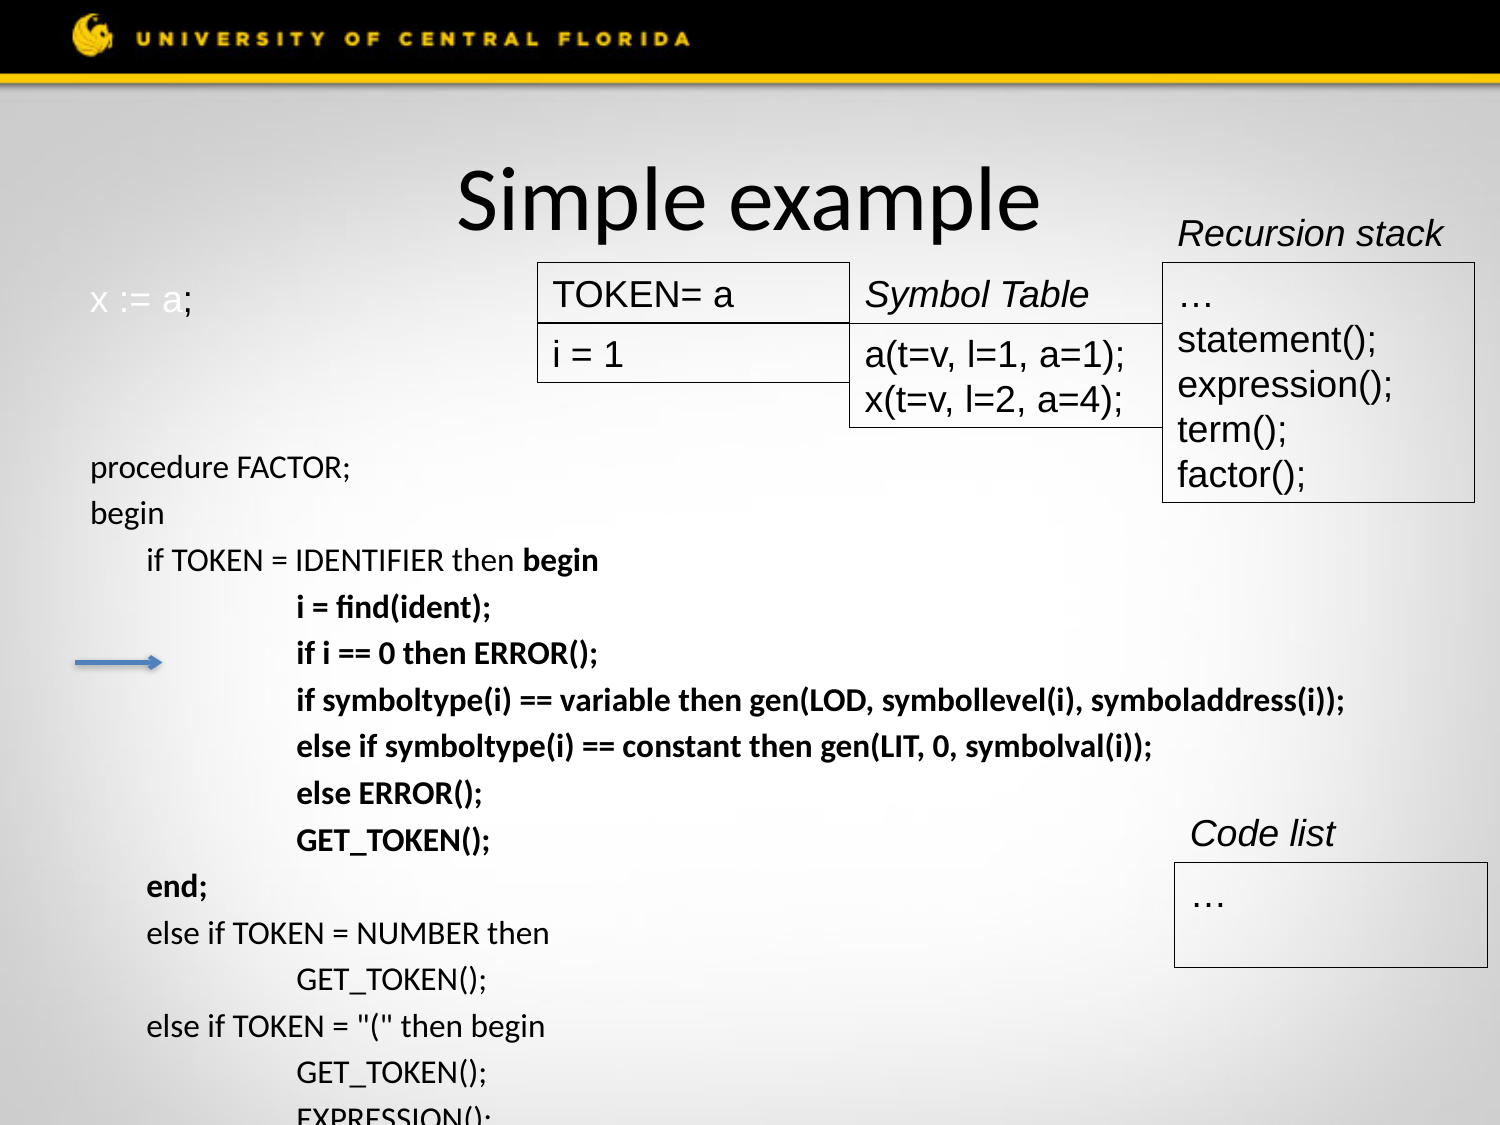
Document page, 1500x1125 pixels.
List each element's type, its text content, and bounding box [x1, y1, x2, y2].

text_box Symbol Table [849, 262, 1163, 323]
title Simple example [74, 124, 1426, 263]
text_box a(t=v, l=1, a=1); x(t=v, l=2, a=4); [849, 323, 1163, 428]
text_box i = 1 [537, 323, 850, 383]
list procedure FACTOR; begin if TOKEN = IDENTIFIER then begin i = find(ident); if i == 0 then ERROR(); if symboltype(i) == variable then gen(LOD, symbollevel(i), symboladdress(i)); else if symboltype(i) == constant then gen(LIT, 0, symbolval(i)); else ERROR(); GET_TOKEN(); end; else if TOKEN = NUMBER then GET_TOKEN(); else if TOKEN = "(" then begin GET_TOKEN(); EXPRESSION(); if TOKEN <> ")" then ERROR ); GET_TOKEN(); end else ERROR (); end; [74, 437, 1426, 1058]
text_box Code list [1174, 801, 1488, 862]
text_box x := a; [75, 267, 250, 328]
picture [0, 0, 1500, 1125]
text_box … statement(); expression(); term(); factor(); [1162, 262, 1475, 503]
text_box Recursion stack [1162, 201, 1475, 262]
text_box TOKEN= a [537, 262, 849, 323]
text_box … [1174, 862, 1488, 968]
